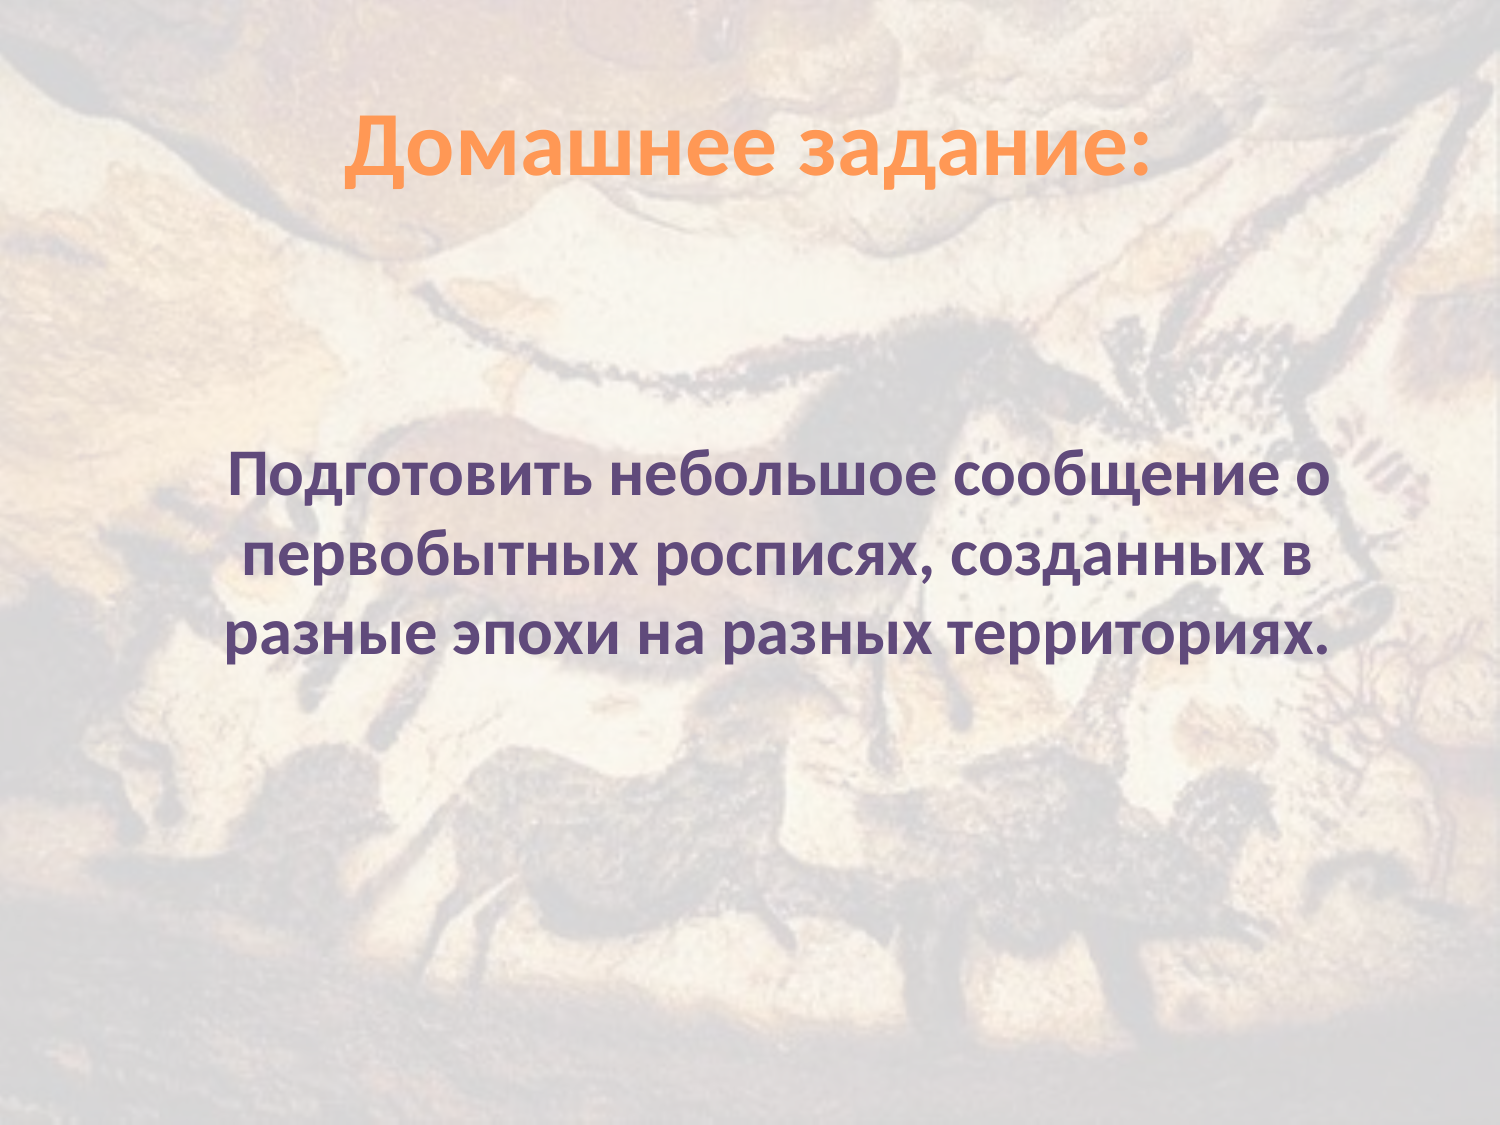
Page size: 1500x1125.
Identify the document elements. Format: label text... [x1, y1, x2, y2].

list Подготовить небольшое сообщение о первобытных росписях, созданных в разные эпохи на разных территориях. [75, 420, 1425, 1005]
title Домашнее задание: [75, 45, 1425, 233]
